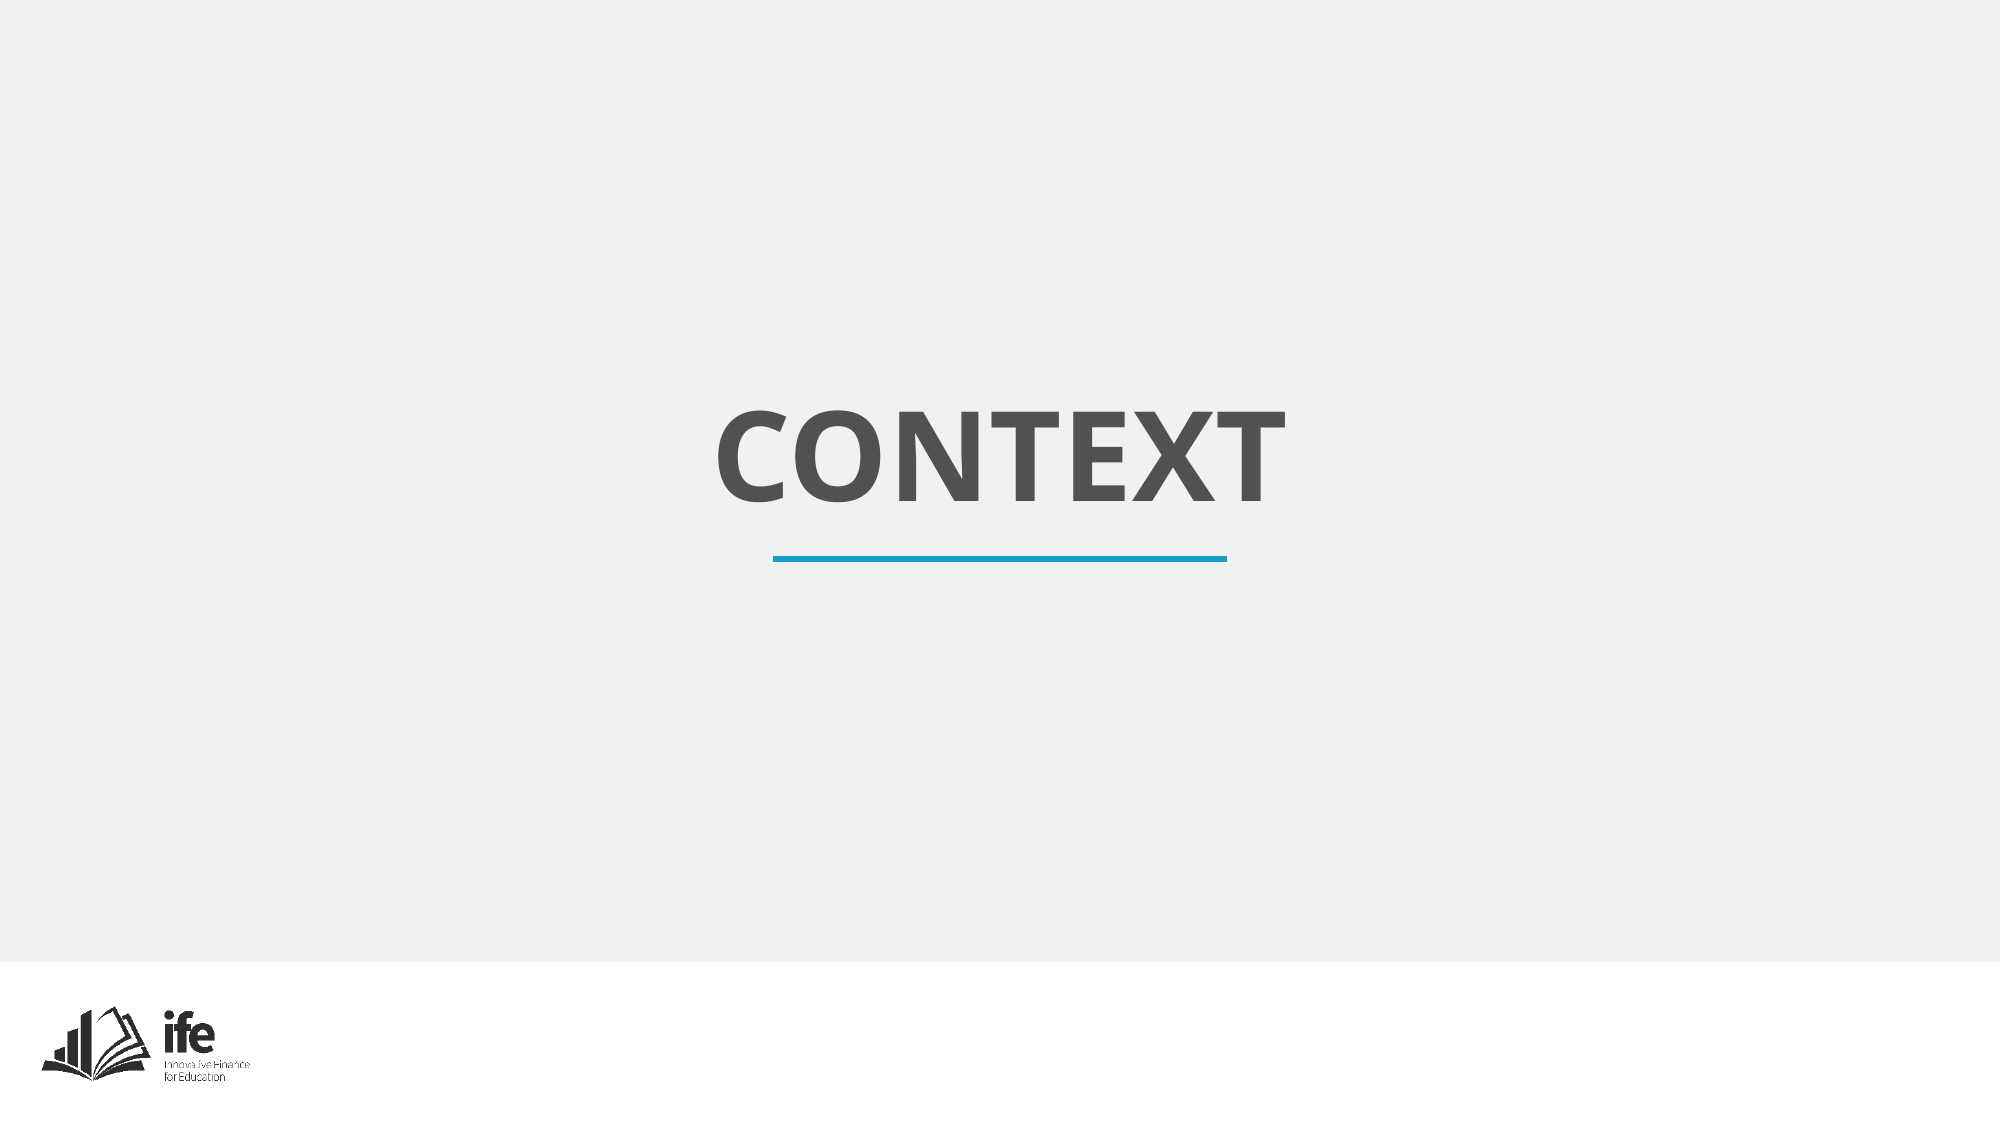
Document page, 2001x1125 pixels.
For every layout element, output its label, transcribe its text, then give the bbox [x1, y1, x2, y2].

picture [41, 1004, 252, 1084]
text_box CONTEXT [0, 49, 2000, 534]
text_box [772, 555, 1228, 563]
